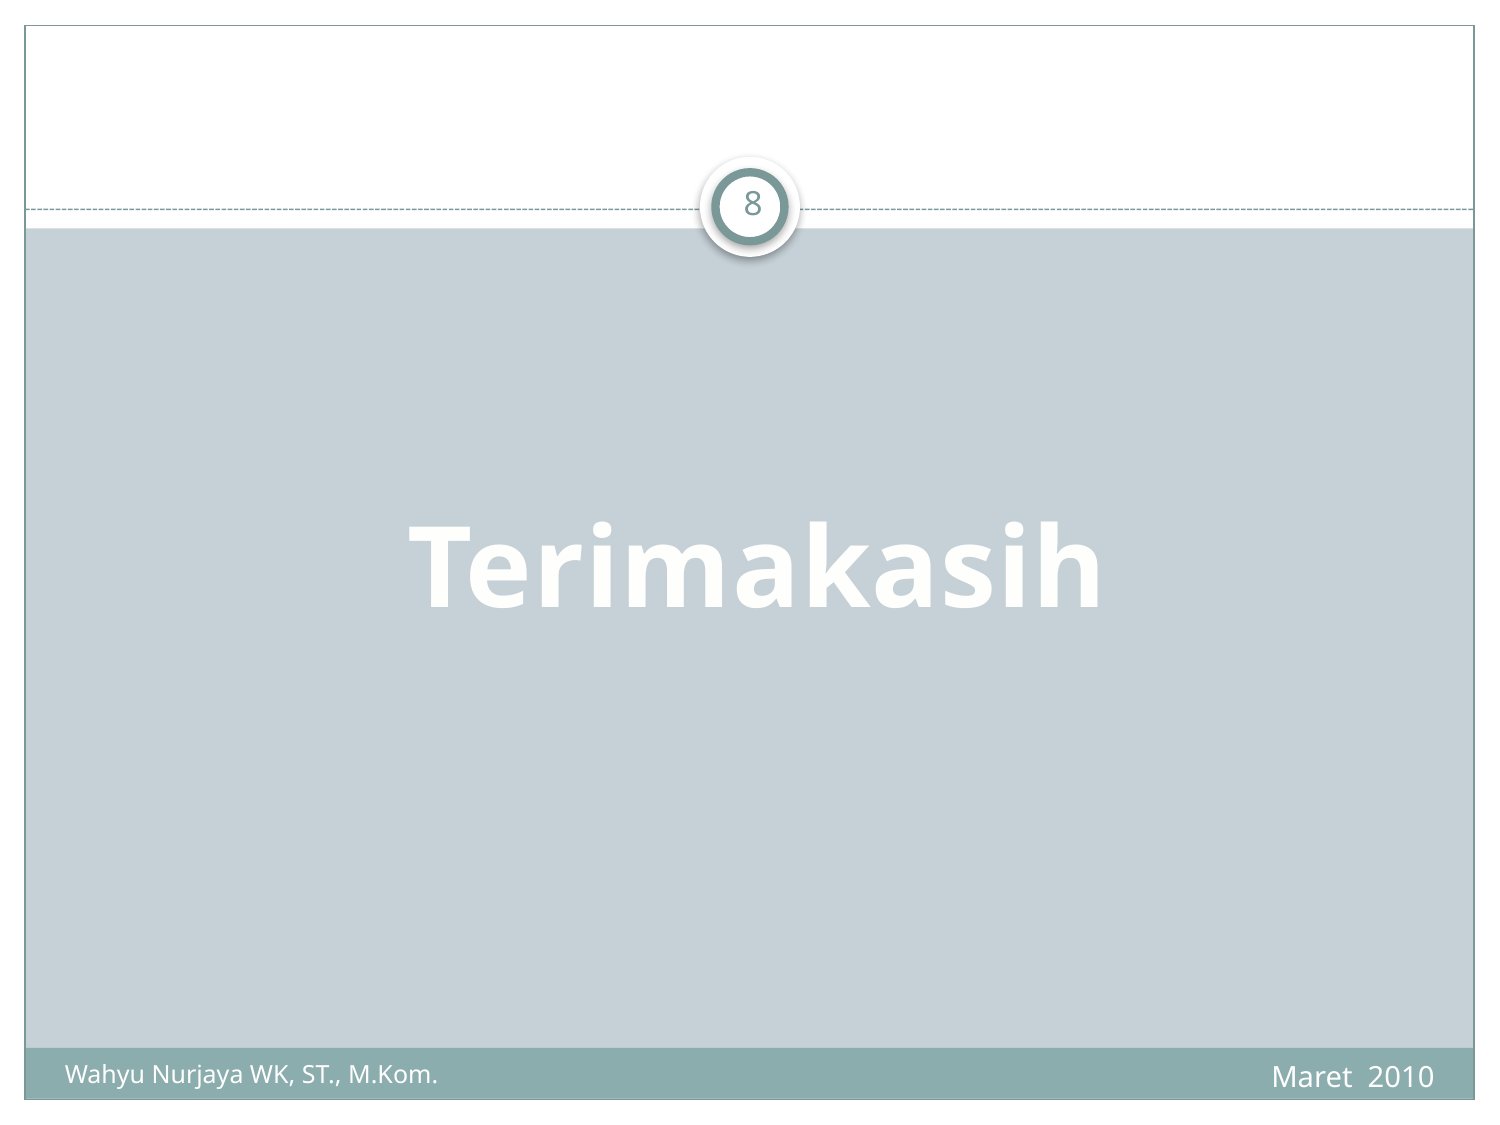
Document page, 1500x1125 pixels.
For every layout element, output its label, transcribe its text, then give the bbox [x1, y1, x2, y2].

slide_number 8 [715, 168, 791, 241]
text_box Terimakasih [392, 487, 1123, 638]
footer Wahyu Nurjaya WK, ST., M.Kom. [50, 1051, 638, 1112]
slide_number Maret 2010 [950, 1050, 1450, 1111]
